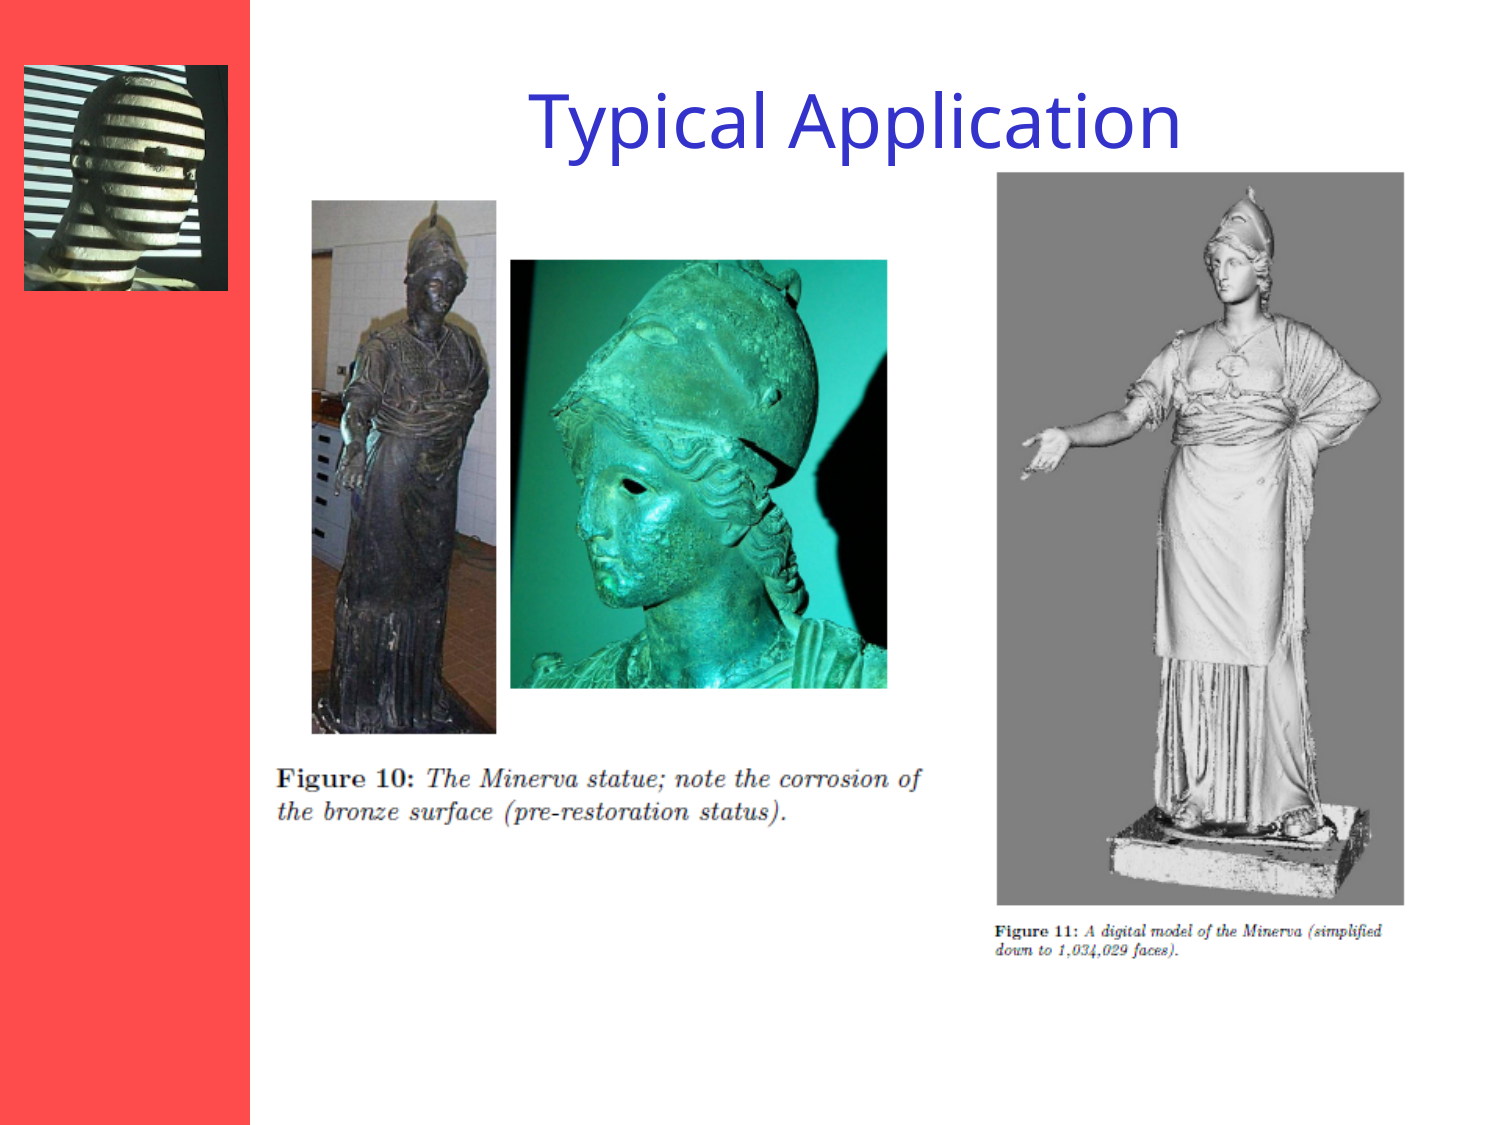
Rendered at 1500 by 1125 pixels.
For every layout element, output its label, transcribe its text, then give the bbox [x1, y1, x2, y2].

picture [24, 65, 228, 291]
picture [262, 174, 951, 837]
picture [969, 159, 1409, 965]
title Typical Application [249, 62, 1463, 175]
